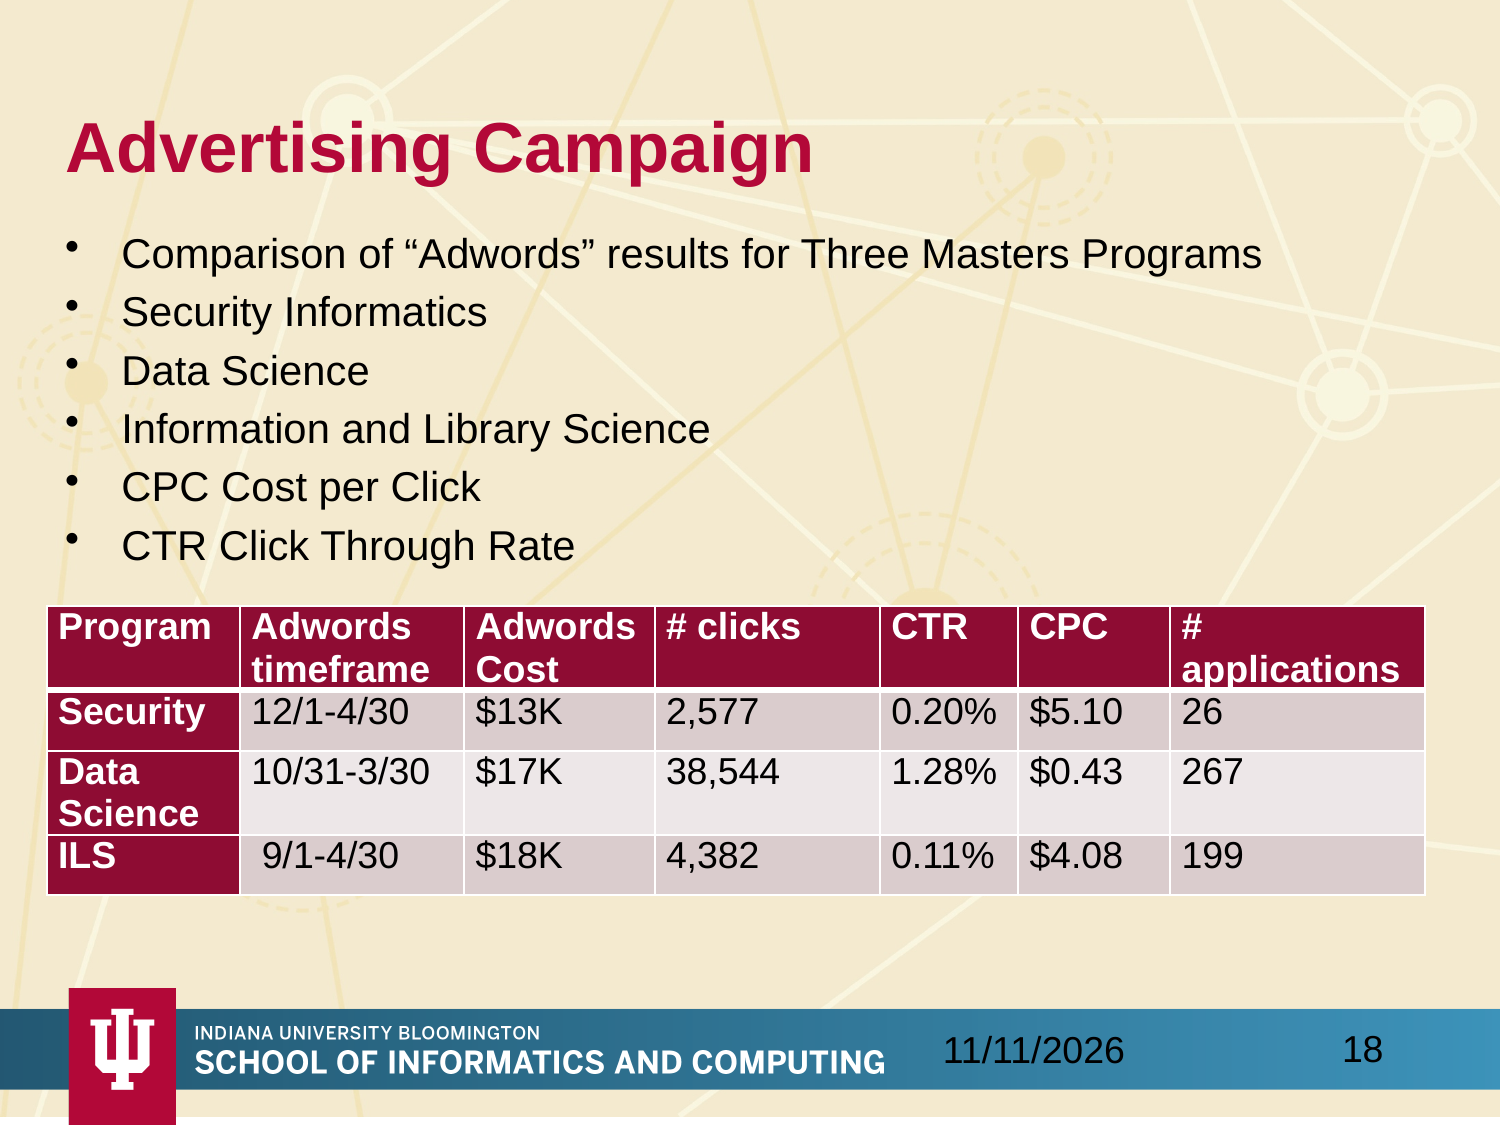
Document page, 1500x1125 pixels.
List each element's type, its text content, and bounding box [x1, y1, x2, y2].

table_header # clicks [656, 607, 879, 687]
table_cell 4,382 [656, 836, 879, 894]
table_cell $5.10 [1019, 693, 1169, 750]
table_cell $4.08 [1019, 836, 1169, 894]
table_cell 9/1-4/30 [241, 836, 463, 894]
table_cell 199 [1171, 836, 1424, 894]
picture [0, 0, 1500, 1125]
table_cell 2,577 [656, 693, 879, 750]
table_cell 0.20% [881, 693, 1017, 750]
table_header CPC [1019, 607, 1169, 687]
table_cell 0.11% [881, 836, 1017, 894]
table_cell 1.28% [881, 752, 1017, 834]
table_cell 267 [1171, 752, 1424, 834]
table_header Adwords Cost [465, 607, 654, 687]
list Comparison of “Adwords” results for Three Masters Programs Security Informatics Data Science Information and Library Science CPC Cost per Click CTR Click Through Rate [50, 219, 1425, 310]
table_cell ILS [48, 836, 239, 894]
title Advertising Campaign [50, 50, 1425, 219]
table_cell Data Science [48, 752, 239, 834]
table_cell $0.43 [1019, 752, 1169, 834]
table_cell Security [48, 693, 239, 750]
table_header # applications [1171, 607, 1424, 687]
table_cell 38,544 [656, 752, 879, 834]
table_cell 12/1-4/30 [241, 693, 463, 750]
table_header CTR [881, 607, 1017, 687]
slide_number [928, 1018, 1266, 1079]
table_header Program [48, 607, 239, 687]
table_cell 10/31-3/30 [241, 752, 463, 834]
slide_number 18 [1327, 1017, 1484, 1078]
table_cell $13K [465, 693, 654, 750]
table_cell $17K [465, 752, 654, 834]
table_cell $18K [465, 836, 654, 894]
table_header Adwords timeframe [241, 607, 463, 687]
table_cell 26 [1171, 693, 1424, 750]
